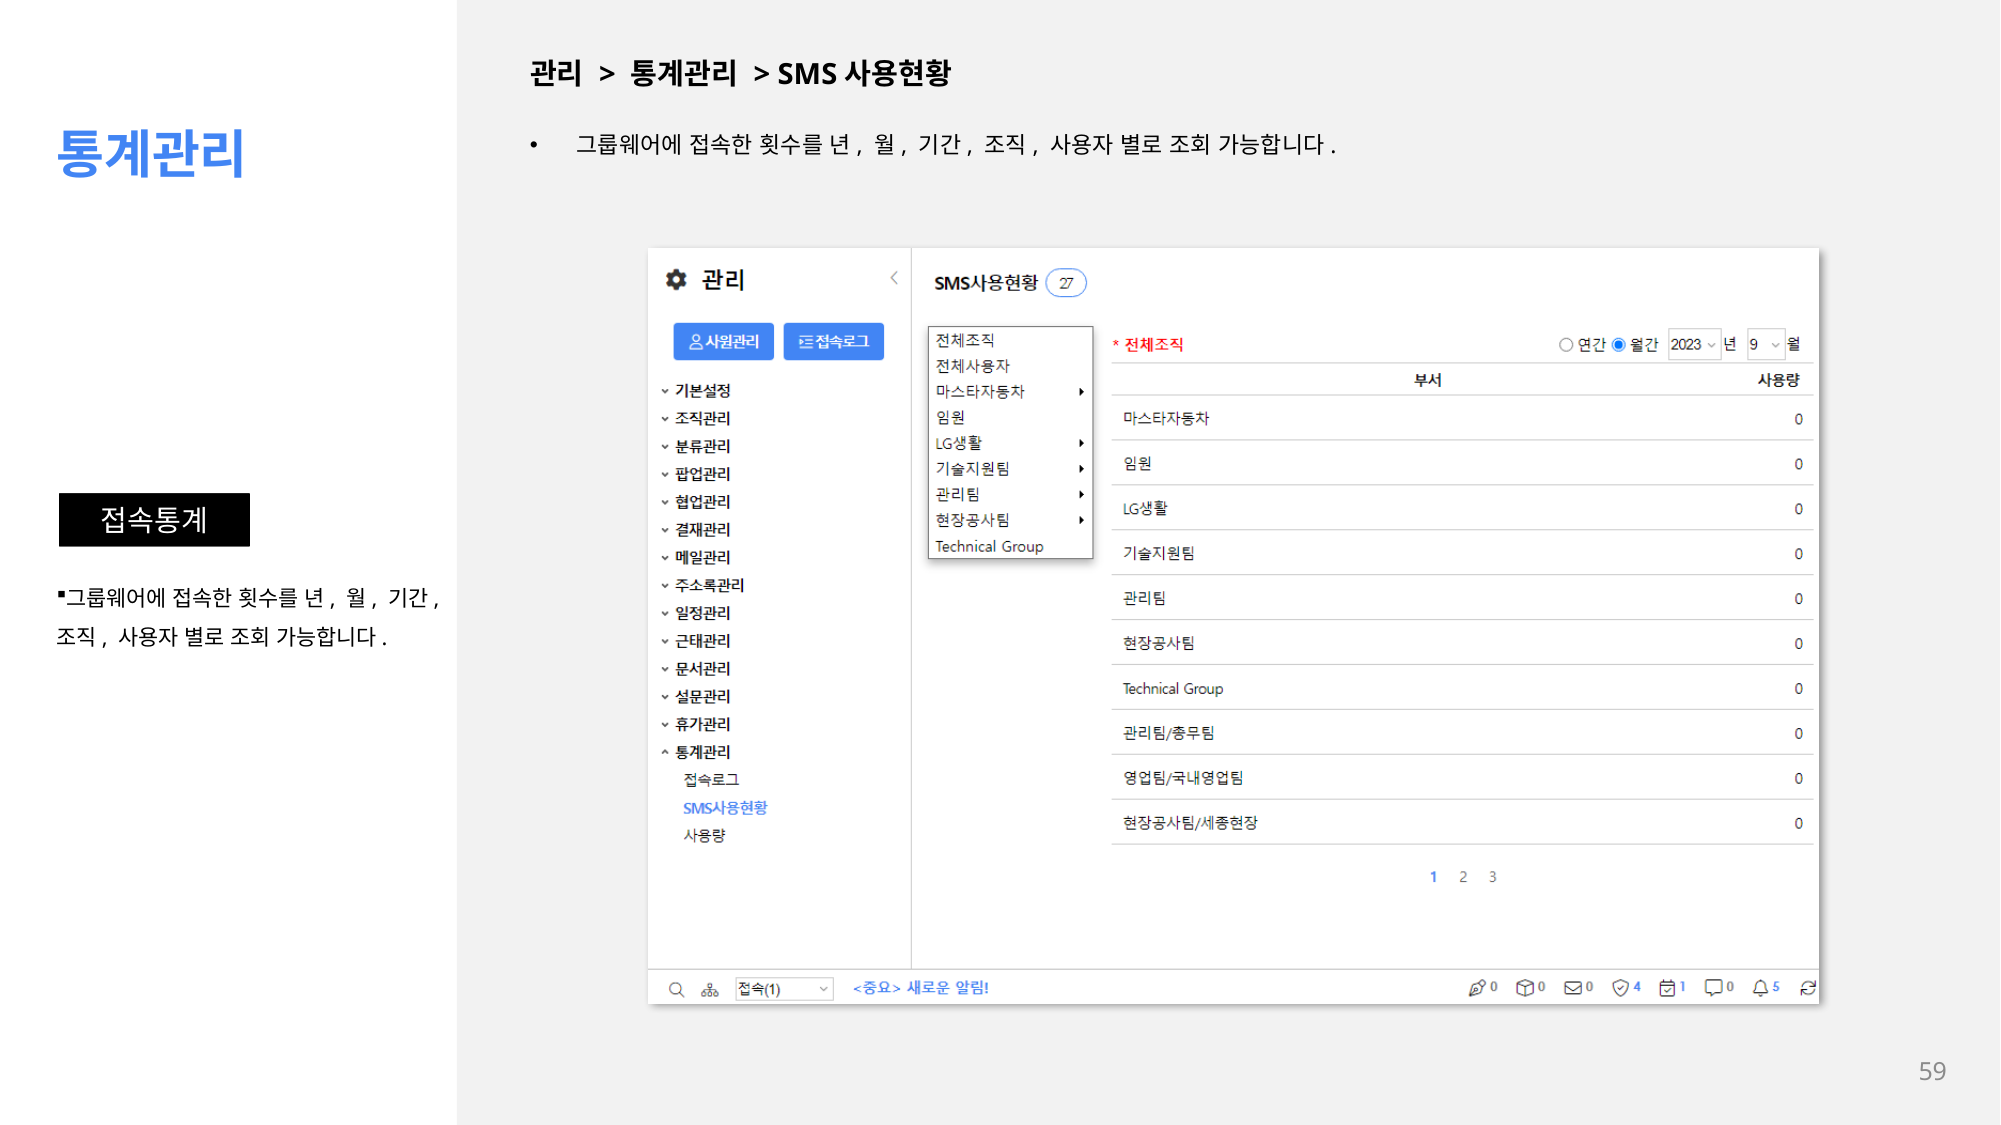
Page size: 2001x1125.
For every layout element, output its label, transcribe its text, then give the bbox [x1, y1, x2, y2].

picture [648, 248, 1819, 1004]
text_box 그룹웨어에 접속한 횟수를 년, 월, 기간, 조직, 사용자 별로 조회 가능합니다. [41, 563, 457, 657]
text_box 관리 > 통계관리 > SMS사용현황 [515, 30, 1206, 98]
text_box 그룹웨어에 접속한 횟수를 년, 월, 기간, 조직, 사용자 별로 조회 가능합니다. [515, 109, 1902, 166]
text_box 통계관리 [41, 114, 410, 192]
text_box 접속통계 [58, 492, 251, 548]
